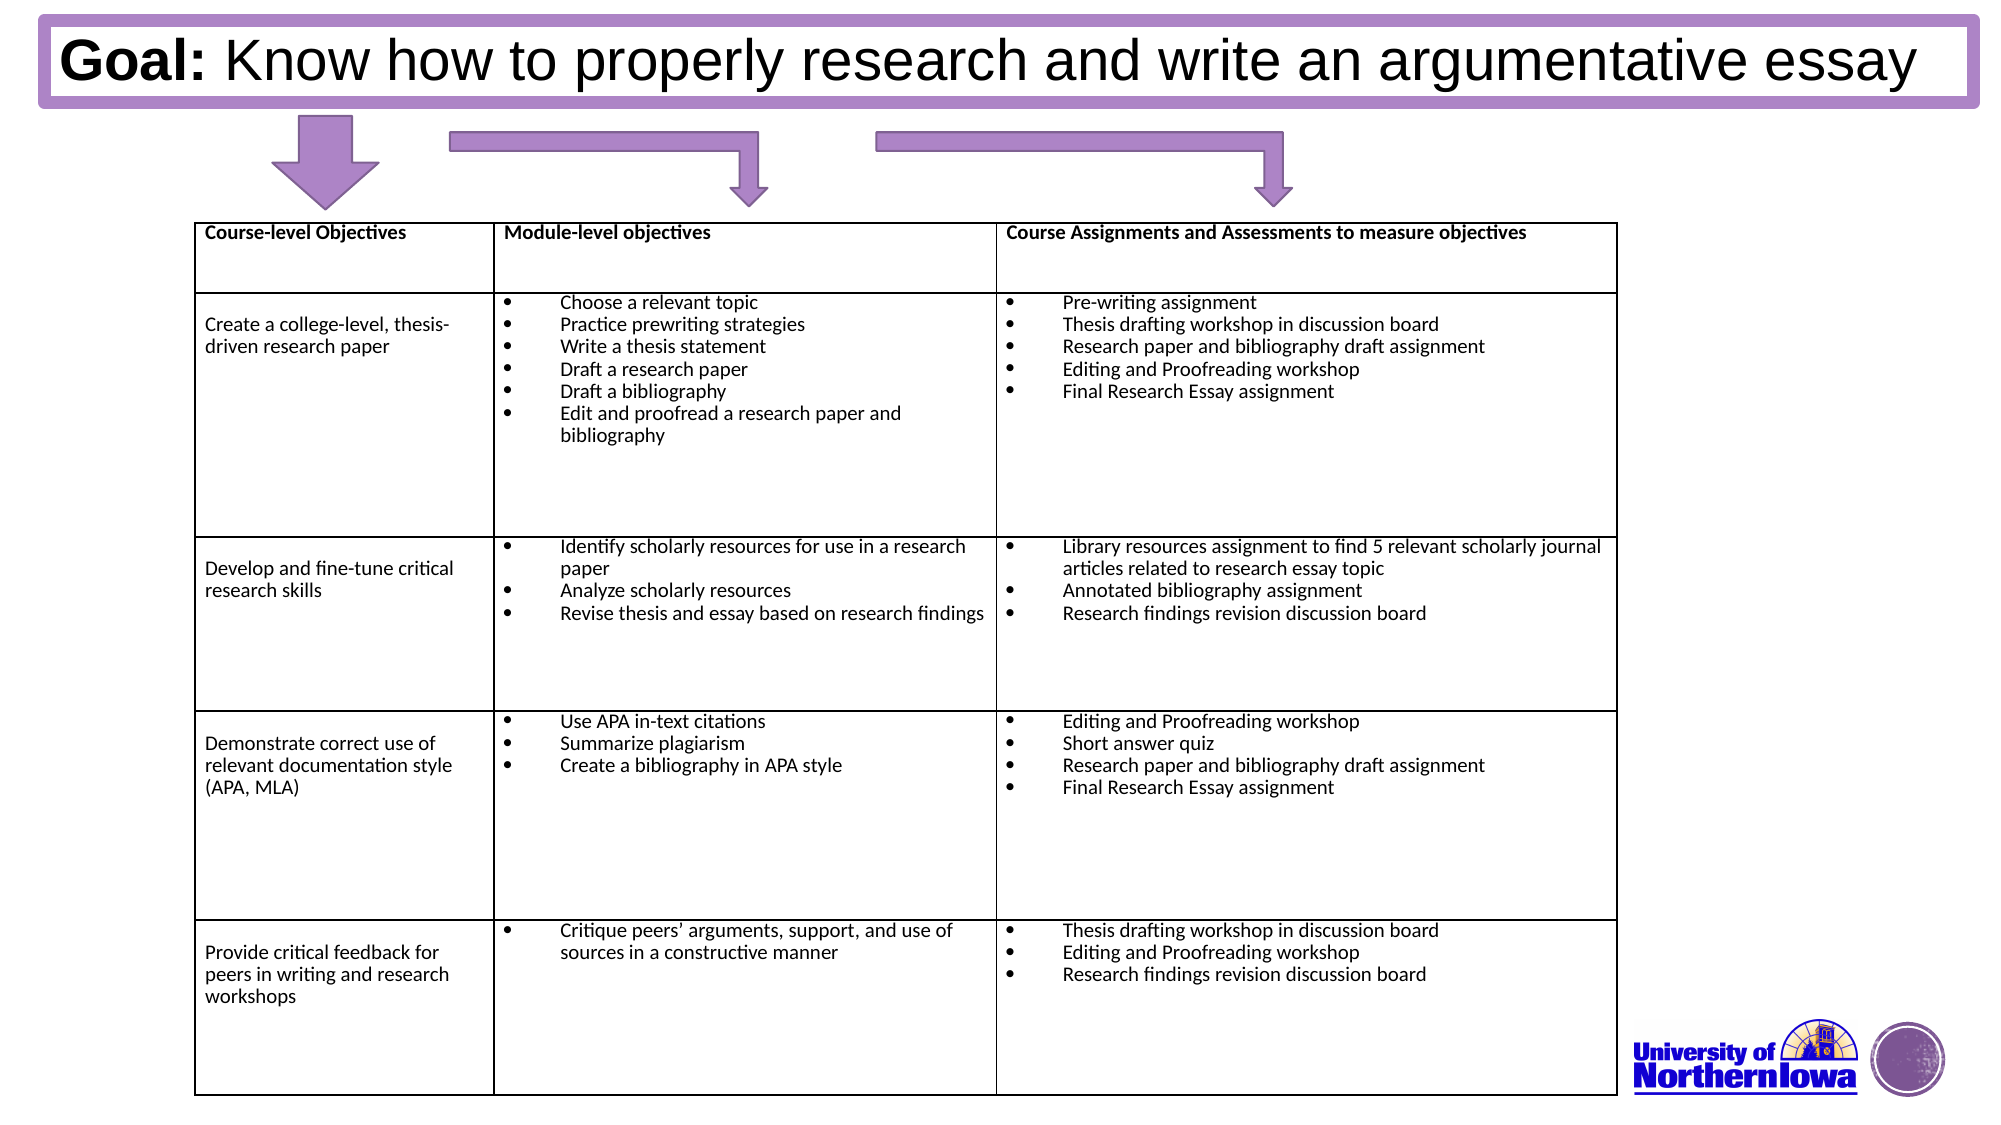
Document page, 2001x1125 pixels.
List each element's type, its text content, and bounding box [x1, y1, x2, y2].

picture [1634, 1019, 1858, 1095]
table_cell Thesis drafting workshop in discussion board Editing and Proofreading workshop Research findings revision discussion board [997, 921, 1616, 1094]
table_cell Editing and Proofreading workshop Short answer quiz Research paper and bibliography draft assignment Final Research Essay assignment [997, 712, 1616, 919]
table_header Course-level Objectives [196, 224, 493, 292]
table_cell Use APA in-text citations Summarize plagiarism Create a bibliography in APA style [495, 712, 996, 919]
table_cell Identify scholarly resources for use in a research paper Analyze scholarly resources Revise thesis and essay based on research findings [495, 538, 996, 710]
table_cell Choose a relevant topic Practice prewriting strategies Write a thesis statement Draft a research paper Draft a bibliography Edit and proofread a research paper and bibliography [495, 294, 996, 536]
text_box [448, 131, 769, 208]
table_cell Develop and fine-tune critical research skills [196, 538, 493, 710]
title Goal: Know how to properly research and write an argumentative essay [43, 19, 1975, 104]
text_box [271, 114, 380, 211]
table_header Module-level objectives [495, 224, 996, 292]
table_cell Demonstrate correct use of relevant documentation style (APA, MLA) [196, 712, 493, 919]
table_cell Library resources assignment to find 5 relevant scholarly journal articles related to research essay topic Annotated bibliography assignment Research findings revision discussion board [997, 538, 1616, 710]
table_cell Provide critical feedback for peers in writing and research workshops [196, 921, 493, 1094]
text_box [875, 131, 1294, 208]
table_cell Pre-writing assignment Thesis drafting workshop in discussion board Research paper and bibliography draft assignment Editing and Proofreading workshop Final Research Essay assignment [997, 294, 1616, 536]
table_cell Critique peers’ arguments, support, and use of sources in a constructive manner [495, 921, 996, 1094]
table_header Course Assignments and Assessments to measure objectives [997, 224, 1616, 292]
table_cell Create a college-level, thesis-driven research paper [196, 294, 493, 536]
